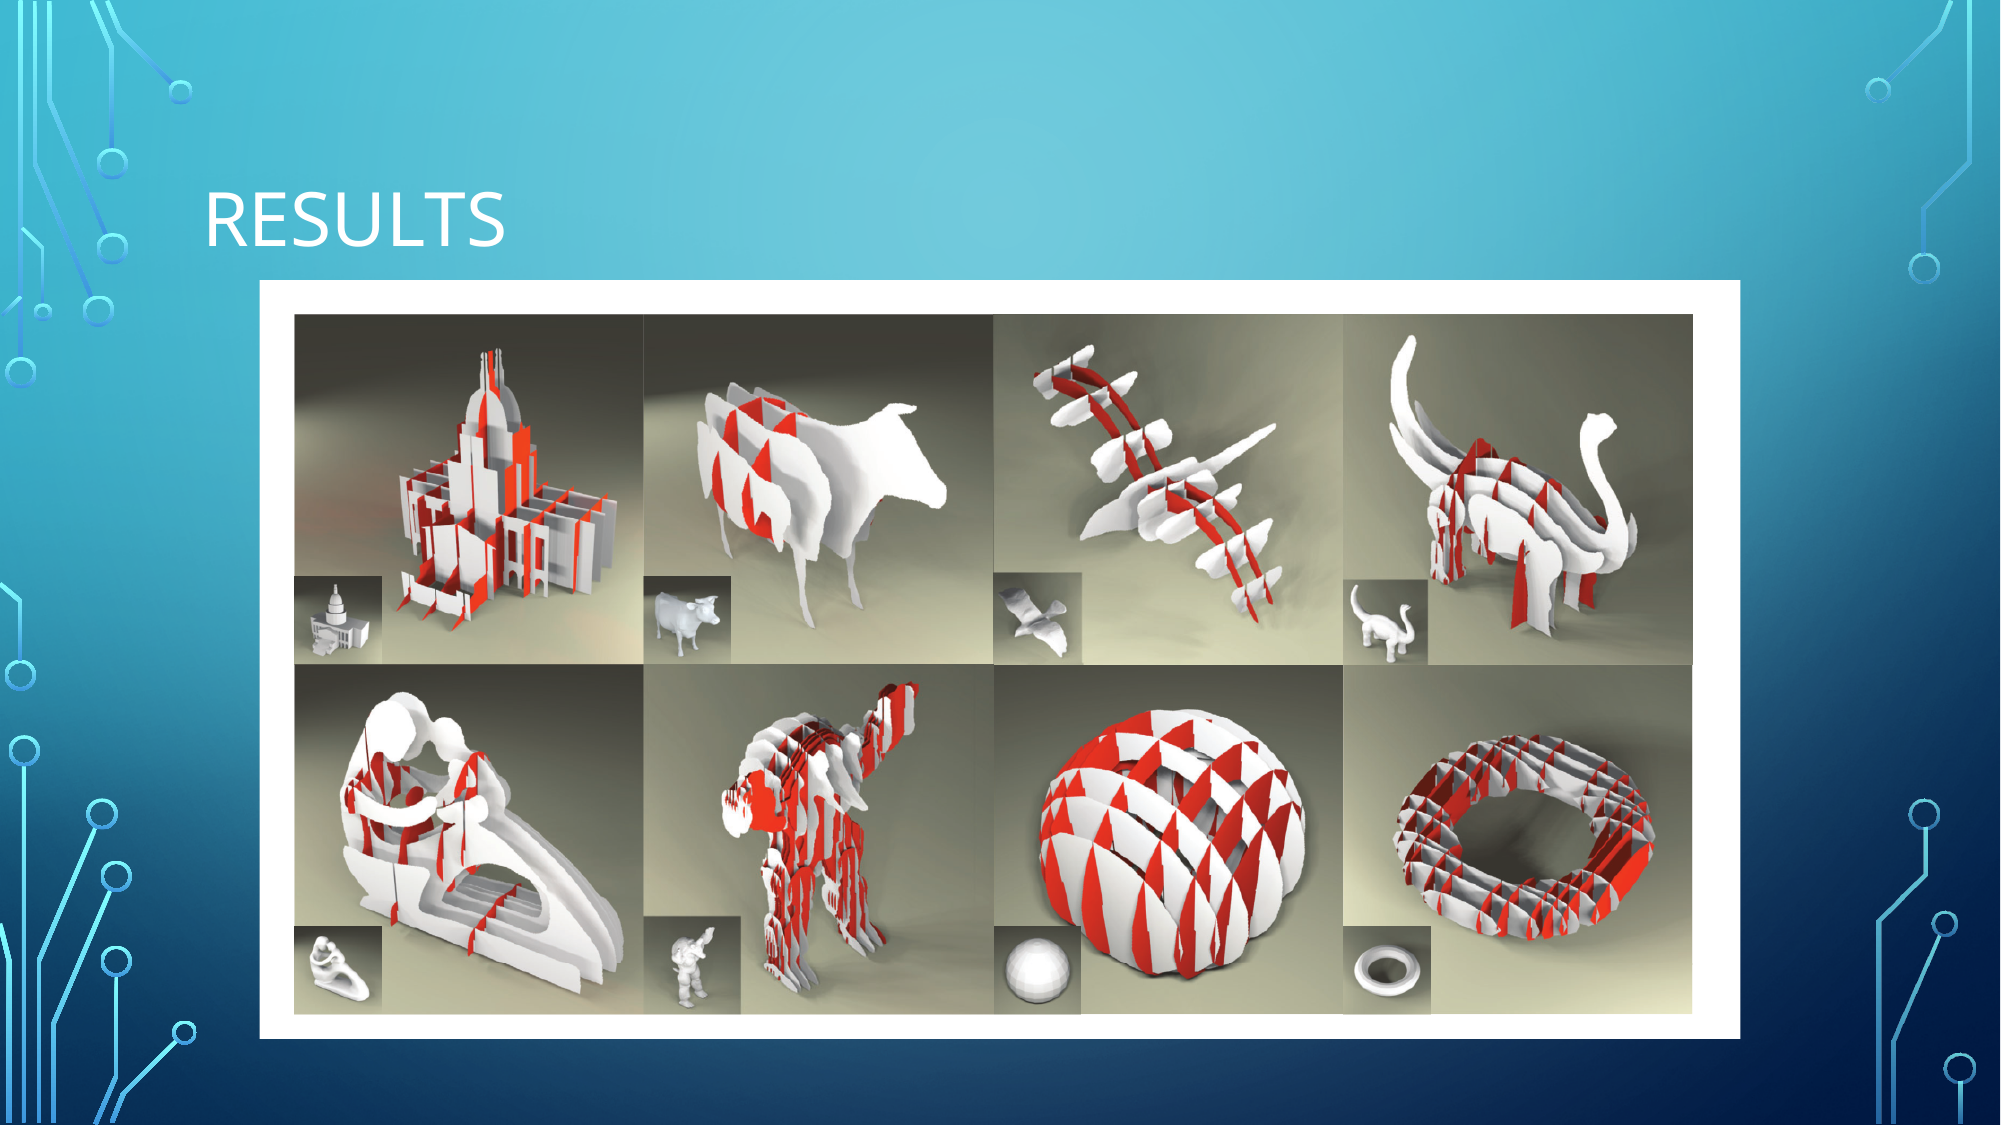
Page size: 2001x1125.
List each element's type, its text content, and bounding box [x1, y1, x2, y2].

title Results [187, 101, 1813, 344]
picture [259, 280, 1741, 1039]
